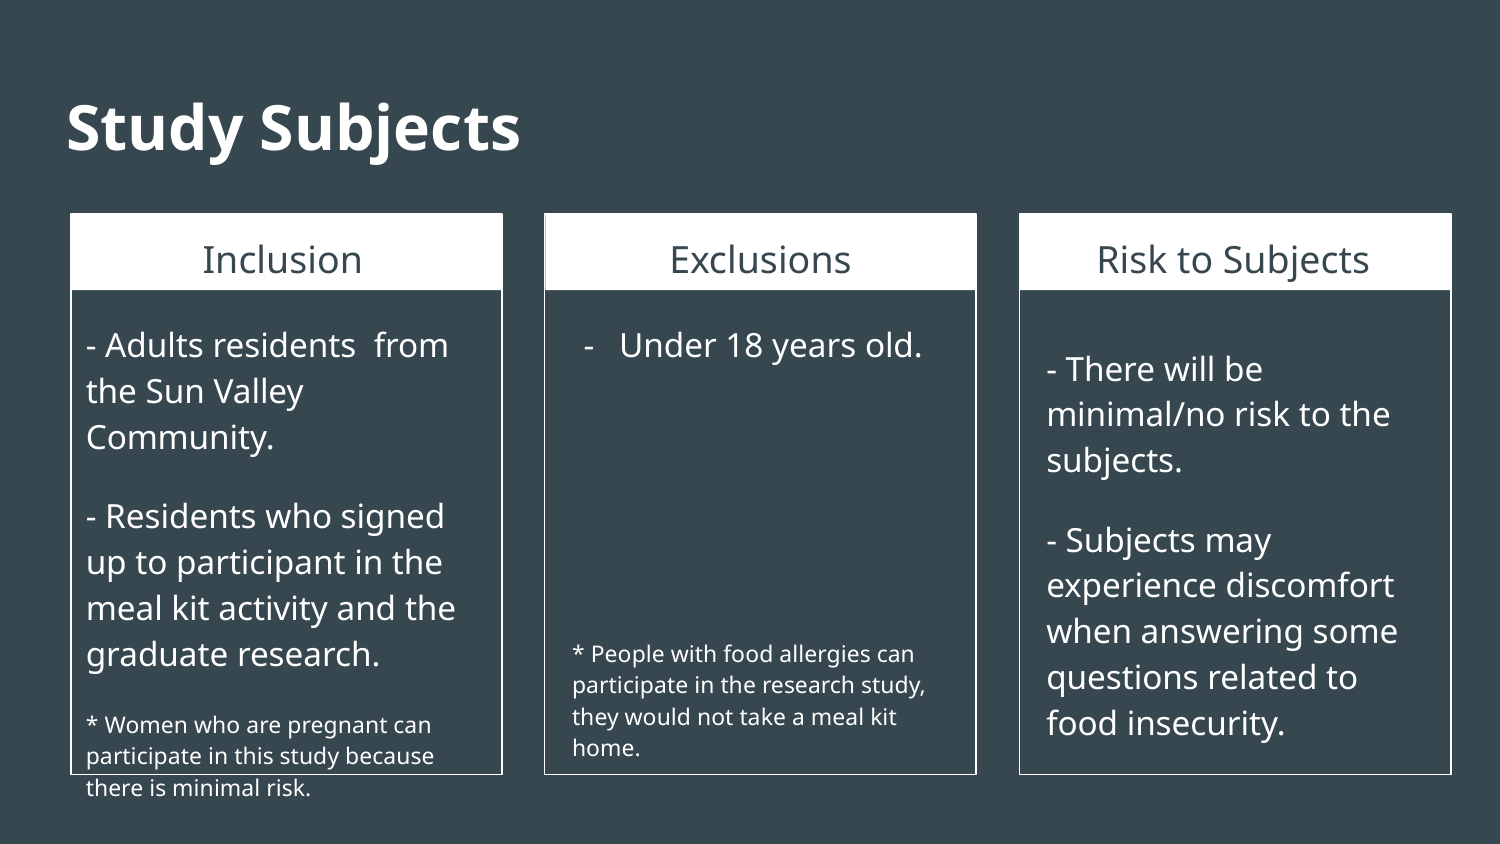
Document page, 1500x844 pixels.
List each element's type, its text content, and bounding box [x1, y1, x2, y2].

title Study Subjects [51, 72, 1449, 167]
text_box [1018, 213, 1452, 775]
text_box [70, 213, 503, 775]
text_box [544, 213, 977, 775]
